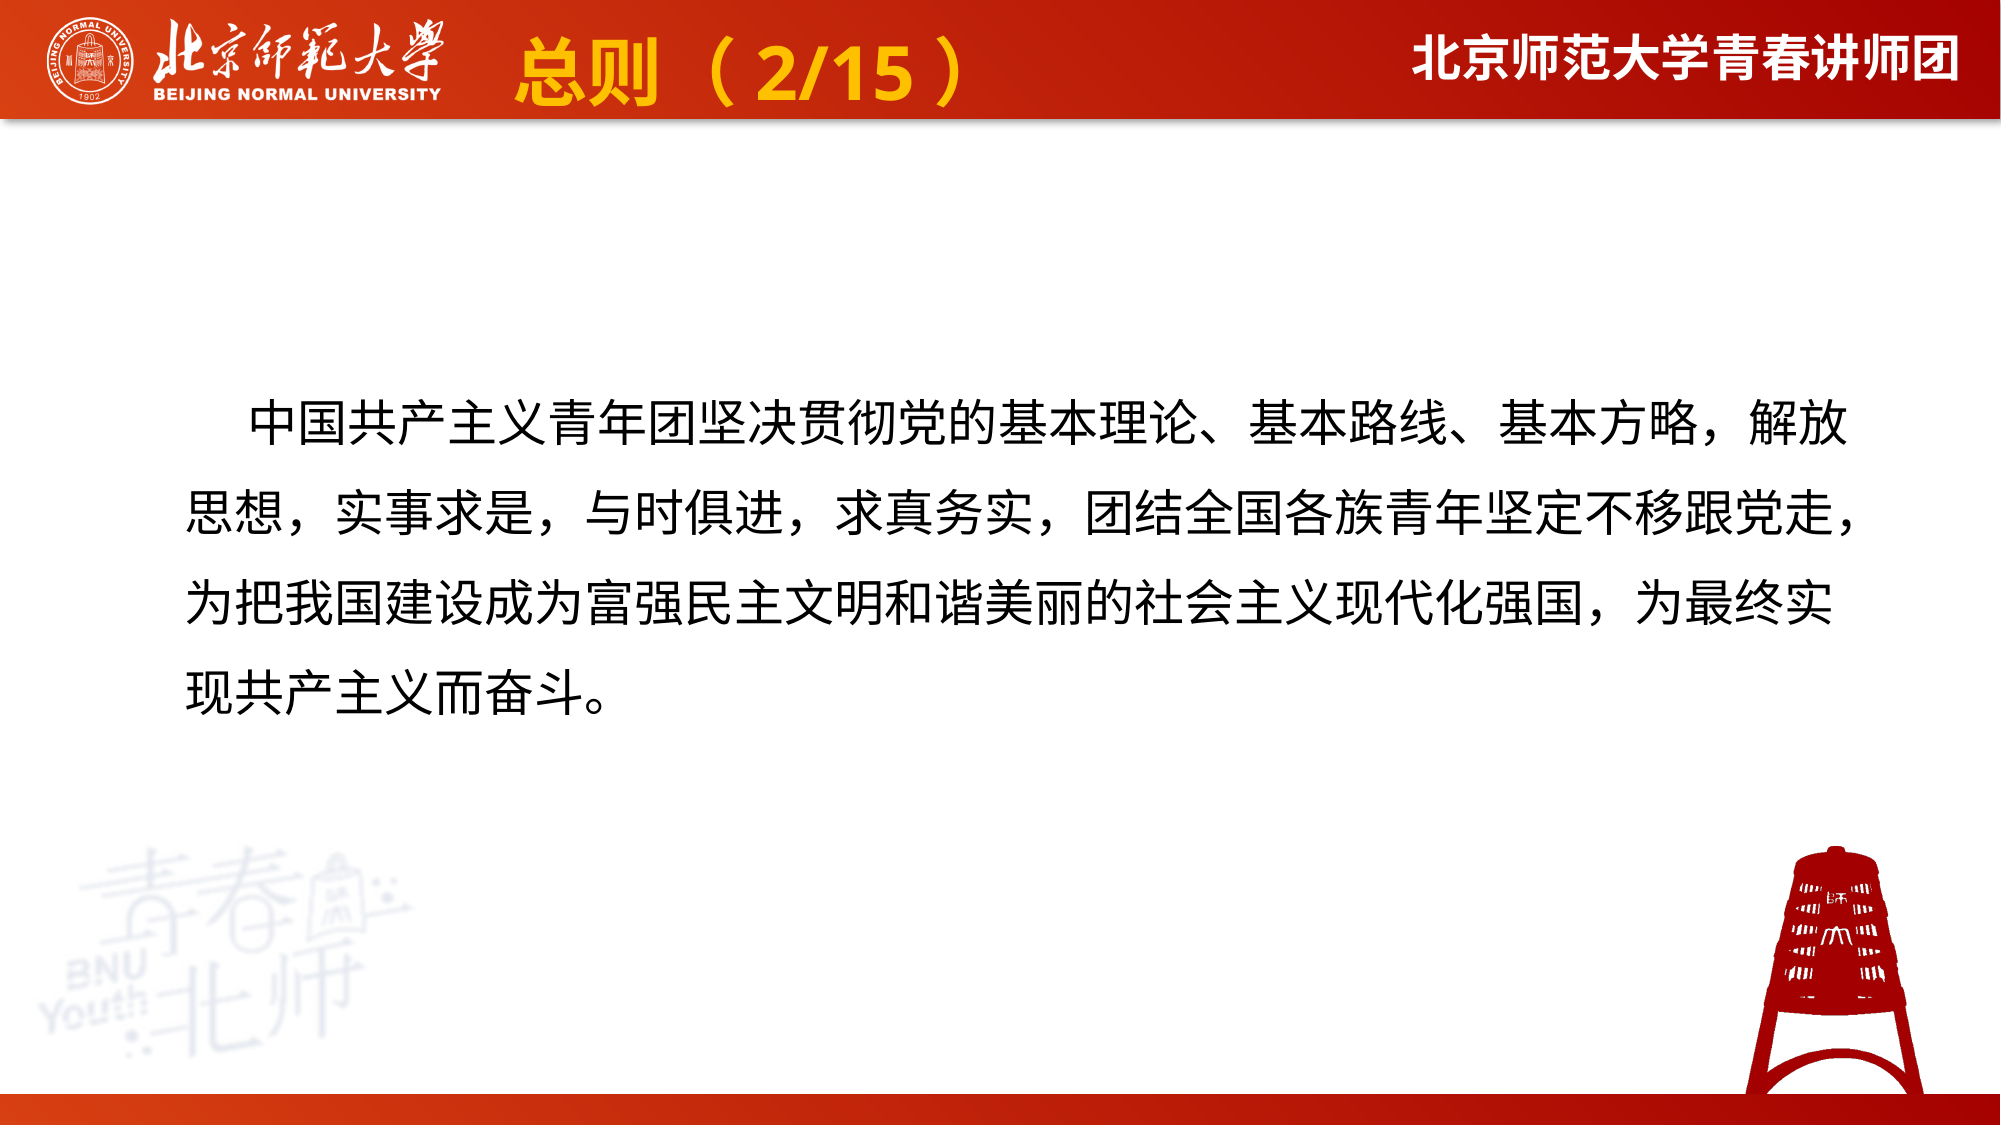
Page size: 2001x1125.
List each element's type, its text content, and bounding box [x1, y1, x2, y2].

picture [1531, 820, 2001, 1121]
text_box 总则（2/15） [497, 0, 1079, 229]
text_box 中国共产主义青年团坚决贯彻党的基本理论、基本路线、基本方略，解放思想，实事求是，与时俱进，求真务实，团结全国各族青年坚定不移跟党走，为把我国建设成为富强民主文明和谐美丽的社会主义现代化强国，为最终实现共产主义而奋斗。 [169, 353, 1879, 729]
